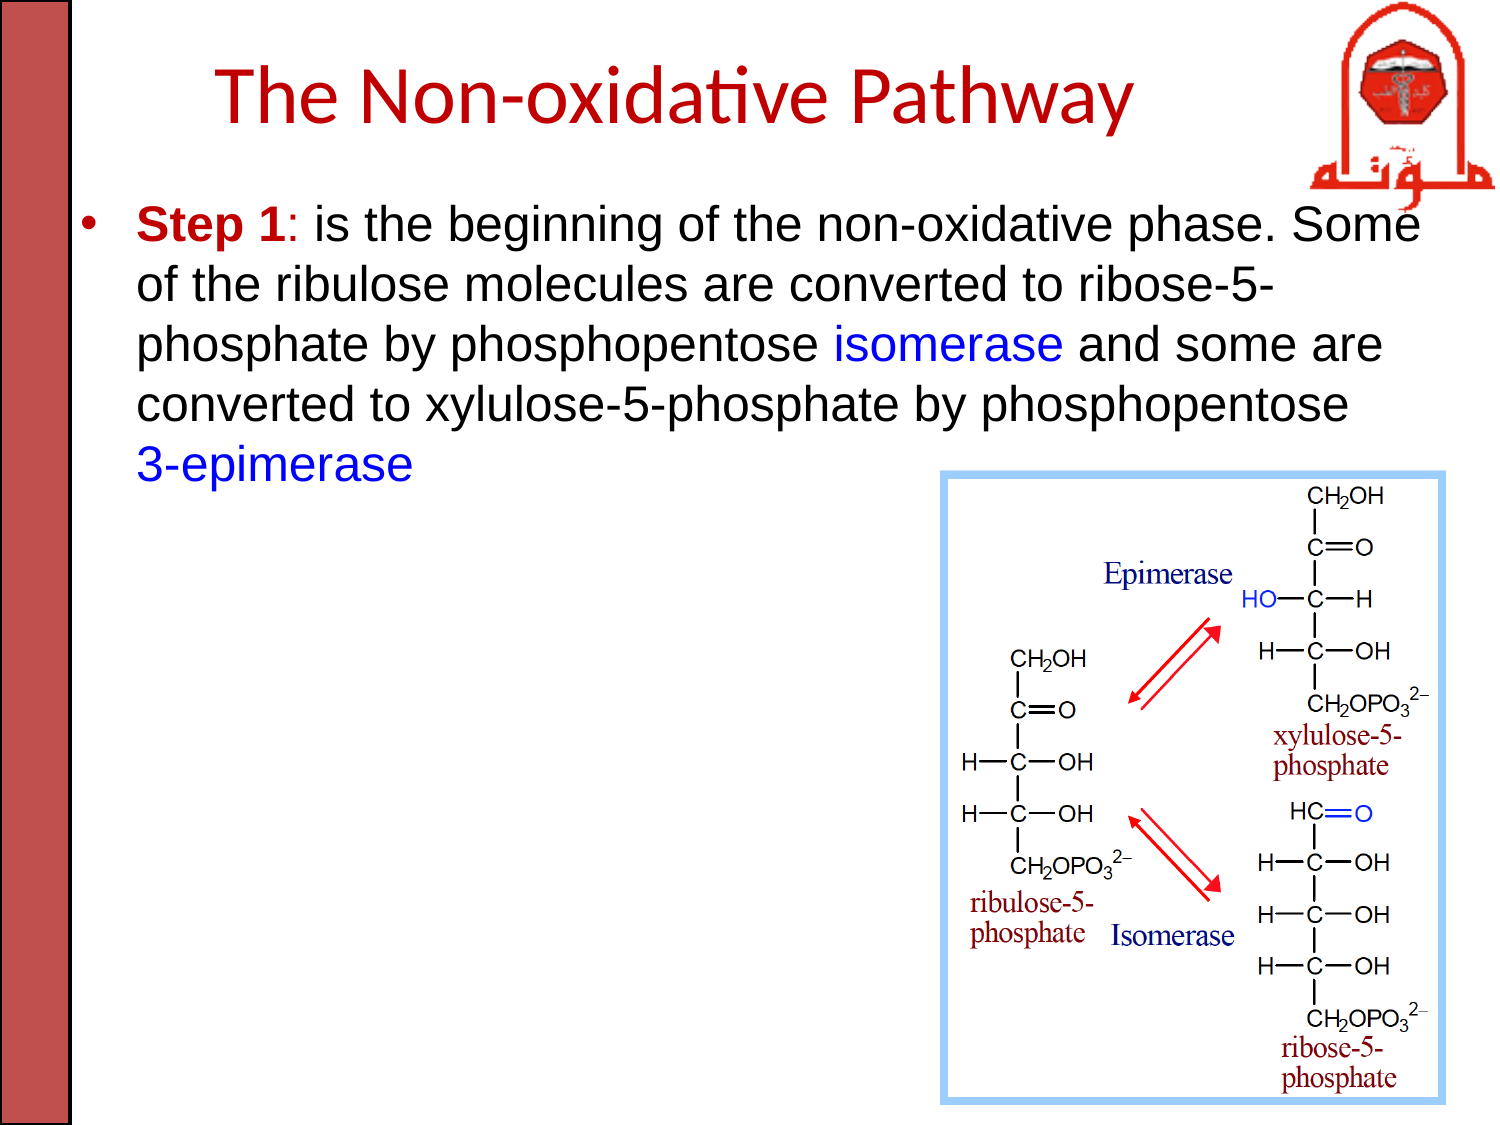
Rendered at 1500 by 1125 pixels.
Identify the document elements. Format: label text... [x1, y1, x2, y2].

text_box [926, 456, 1459, 1118]
text_box [0, 0, 72, 1125]
title The Non-oxidative Pathway [72, 0, 1304, 184]
text_box Step 1: is the beginning of the non-oxidative phase. Some of the ribulose molecules are converted to ribose-5-phosphate by phosphopentose isomerase and some are converted to xylulose-5-phosphate by phosphopentose 3-epimerase [64, 184, 1489, 1125]
picture [1306, 0, 1495, 213]
